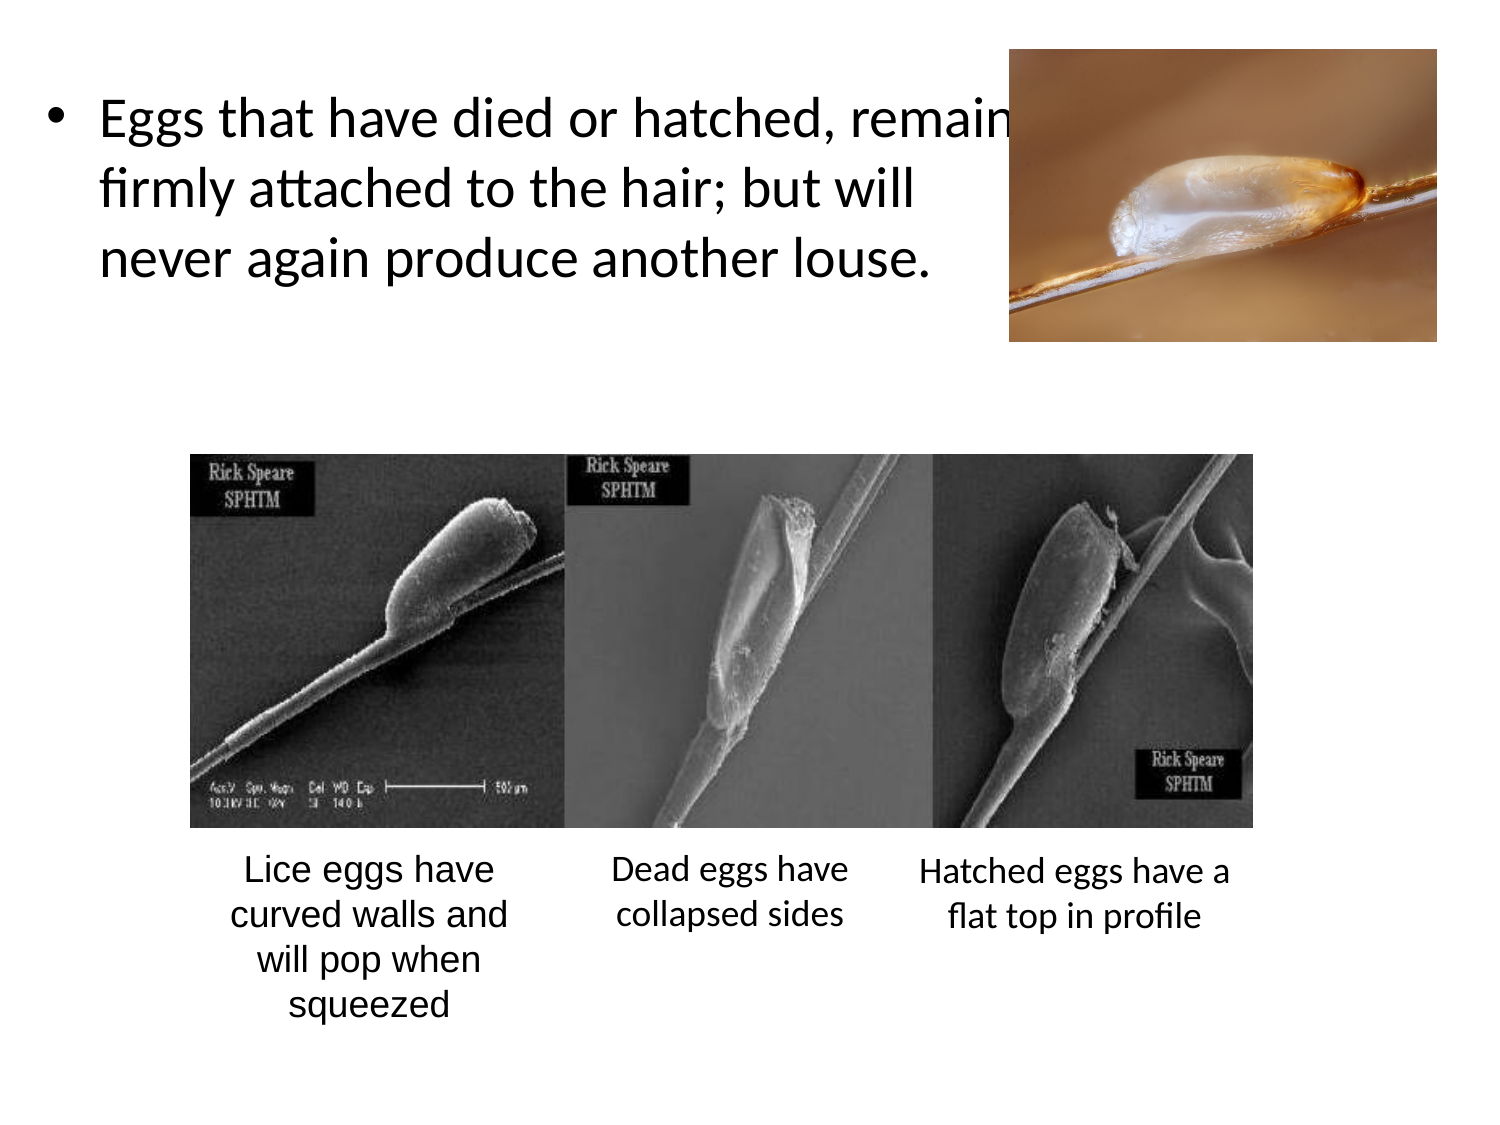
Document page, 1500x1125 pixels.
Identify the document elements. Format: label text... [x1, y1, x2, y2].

picture [1009, 49, 1437, 343]
list Eggs that have died or hatched, remain firmly attached to the hair; but will never again produce another louse. [31, 72, 1050, 364]
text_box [190, 454, 1253, 1033]
